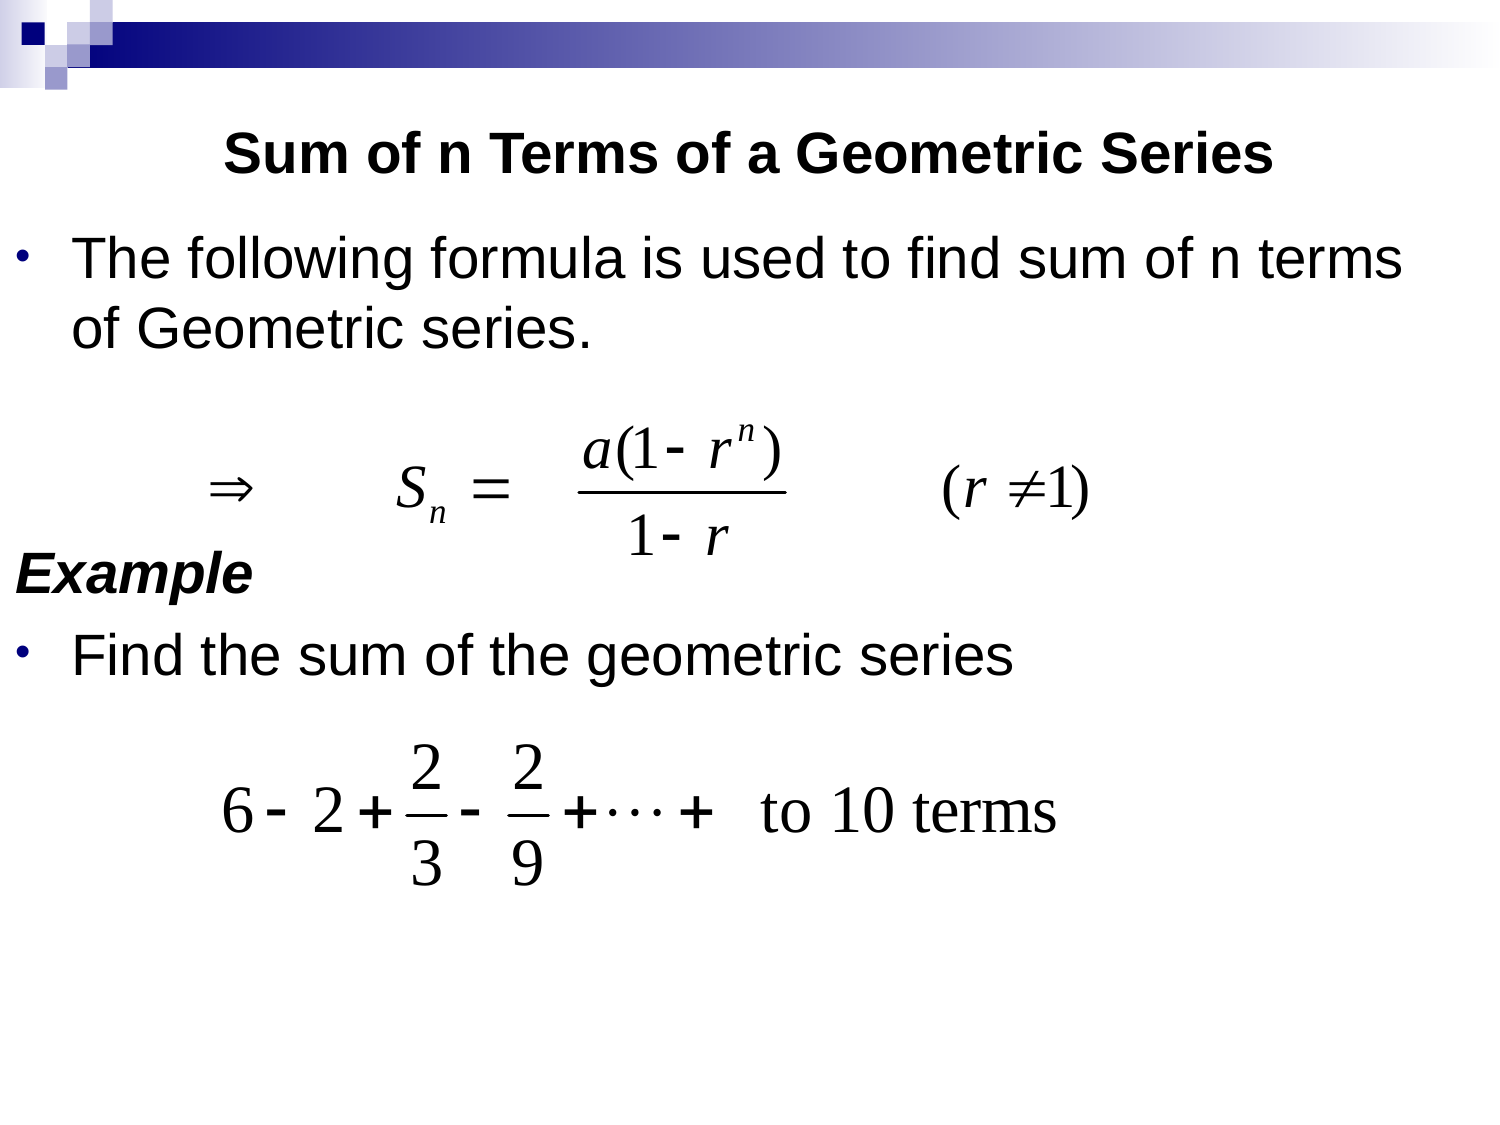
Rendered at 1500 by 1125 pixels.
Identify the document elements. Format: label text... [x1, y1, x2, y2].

picture [212, 724, 1074, 901]
list The following formula is used to find sum of n terms of Geometric series. Example Find the sum of the geometric series [0, 212, 1475, 1125]
picture [199, 399, 1101, 569]
title Sum of n Terms of a Geometric Series [75, 75, 1425, 212]
